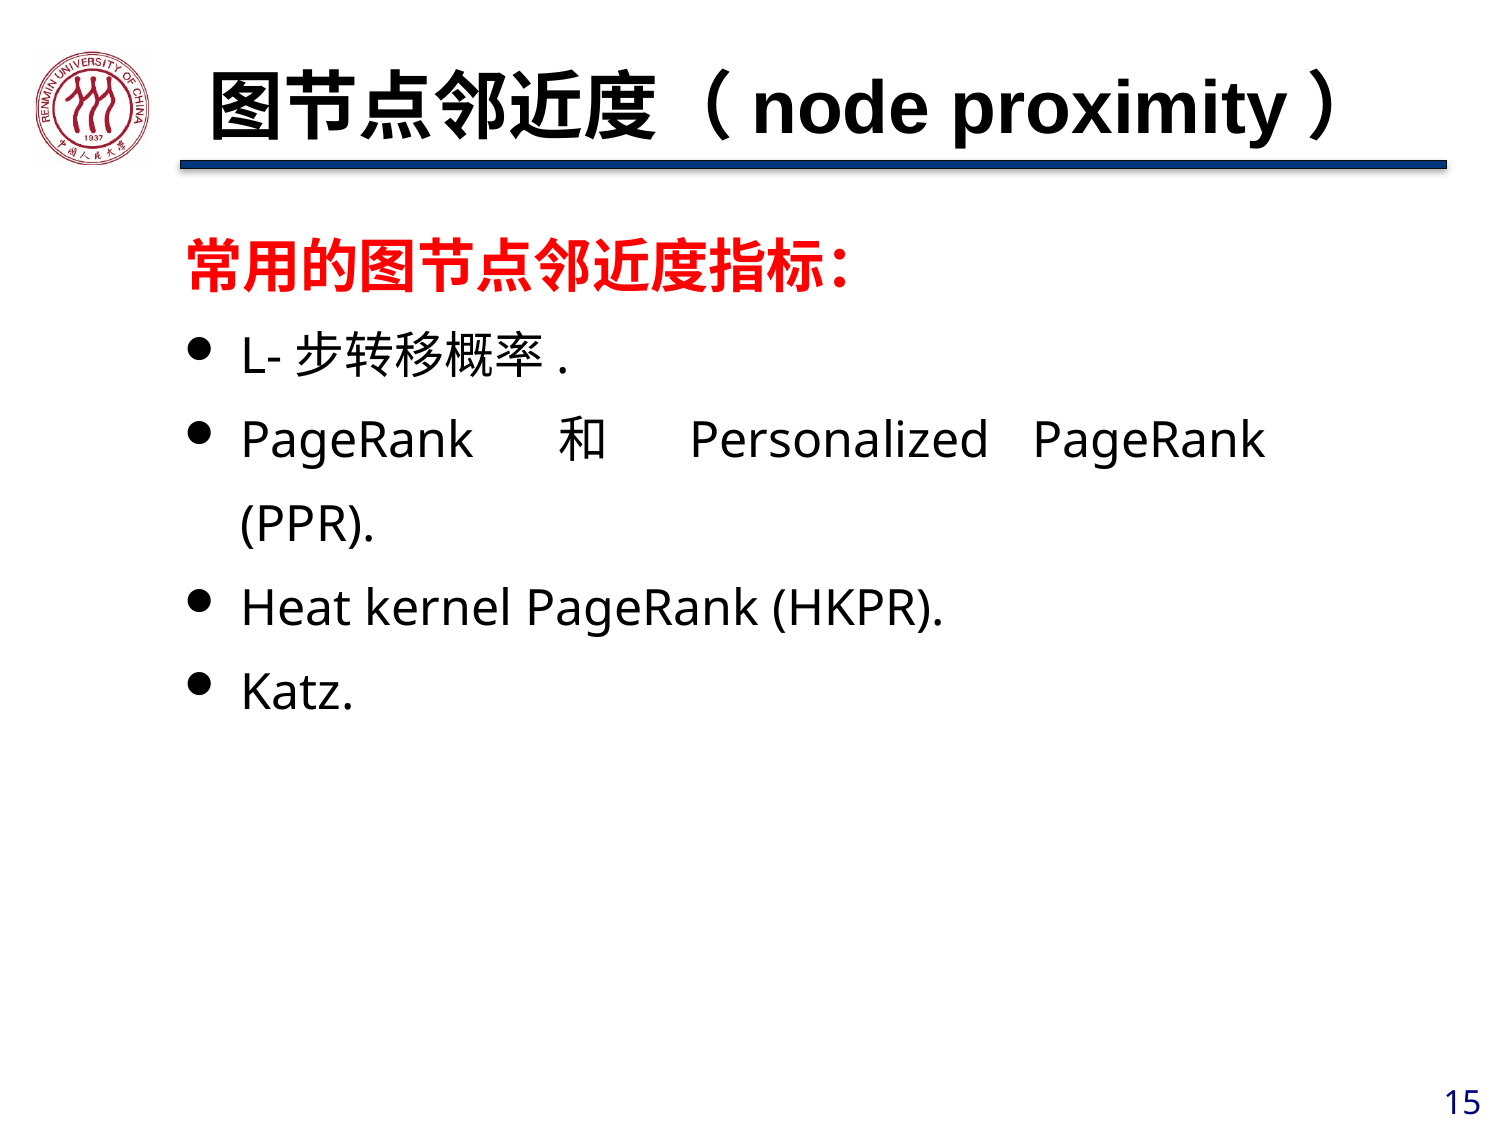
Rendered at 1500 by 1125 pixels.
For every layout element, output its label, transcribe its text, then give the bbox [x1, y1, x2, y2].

title 图节点邻近度（node proximity） [193, 10, 1495, 197]
text_box 常用的图节点邻近度指标： L-步转移概率. PageRank 和 Personalized PageRank (PPR). Heat kernel PageRank (HKPR). Katz. [169, 194, 1282, 727]
picture [35, 51, 149, 165]
